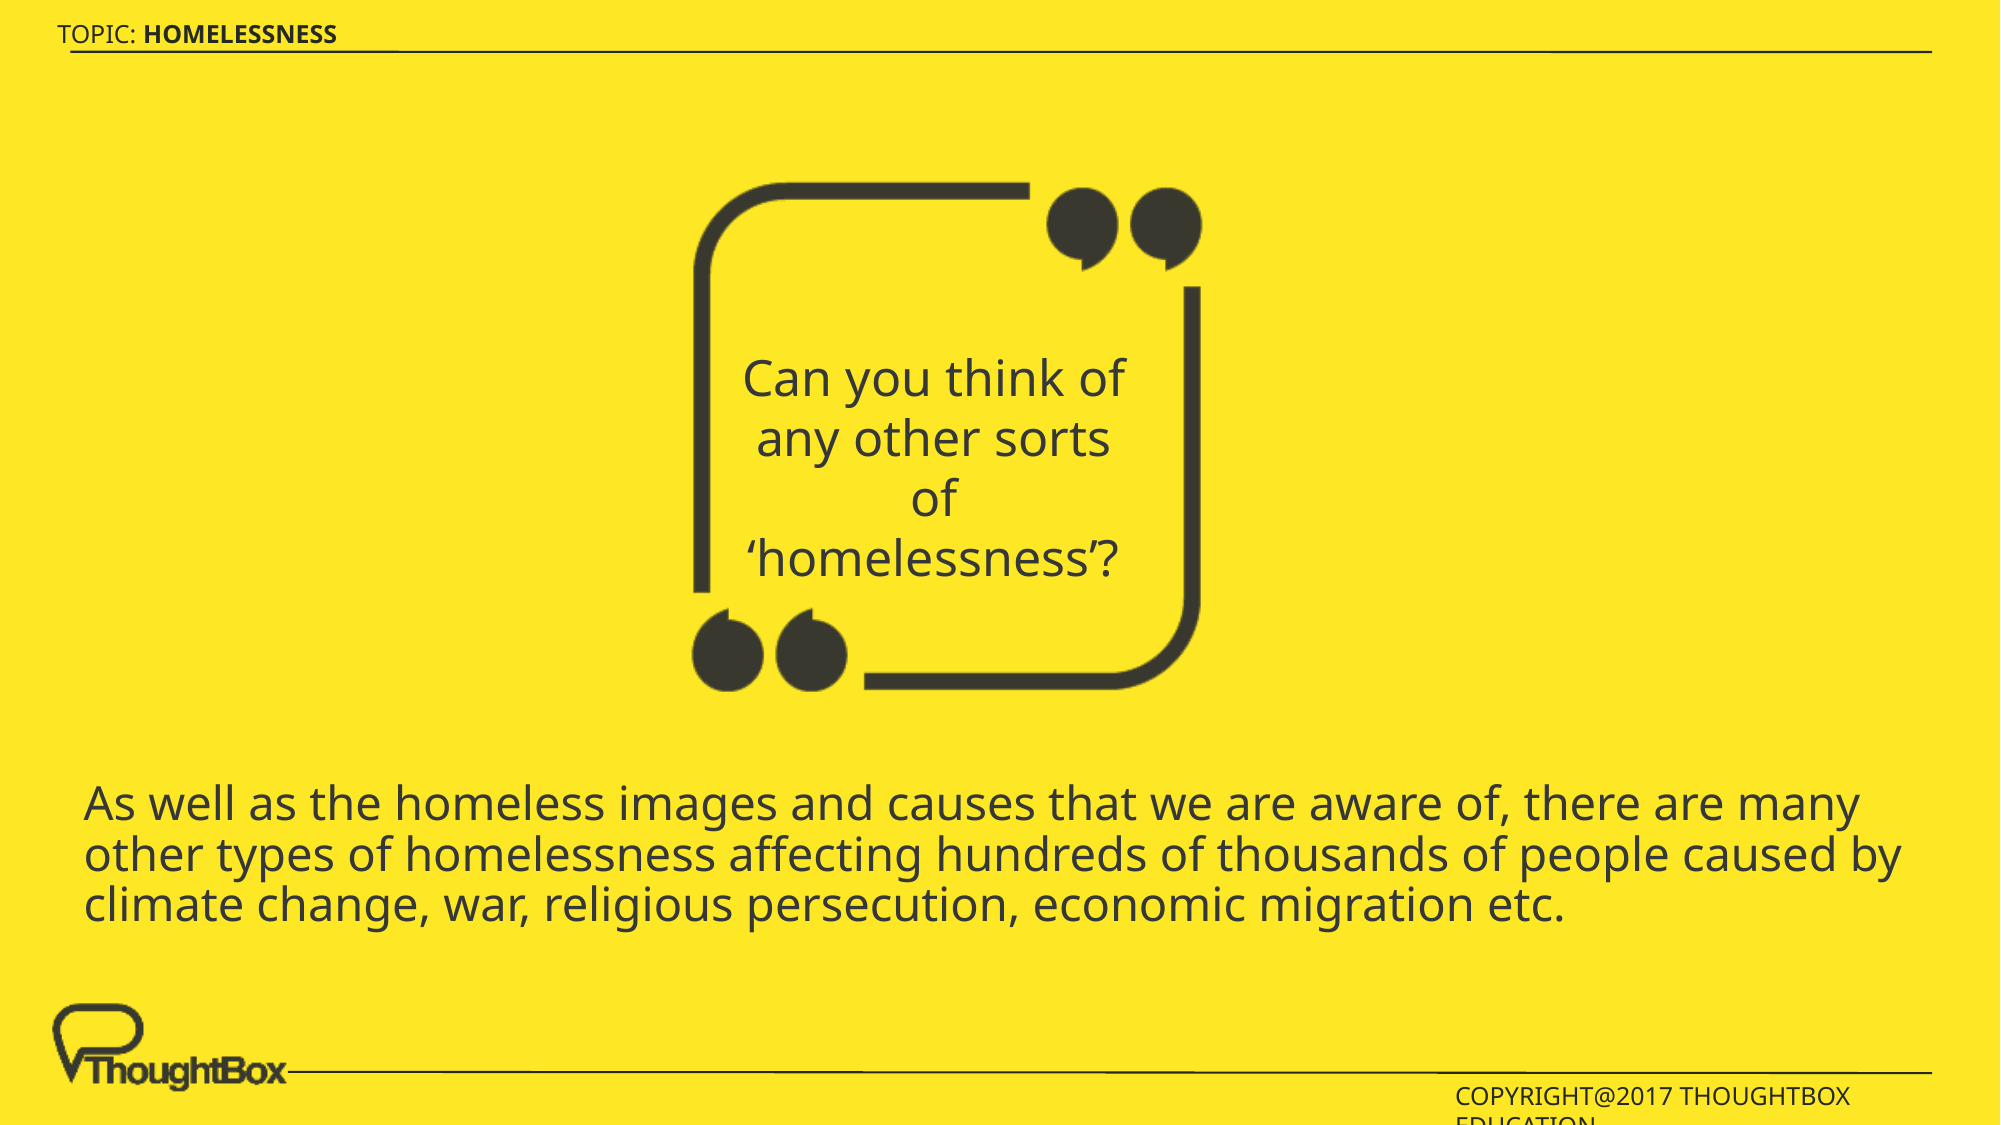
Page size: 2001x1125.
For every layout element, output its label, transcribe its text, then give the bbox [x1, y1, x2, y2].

picture [662, 153, 1231, 722]
list As well as the homeless images and causes that we are aware of, there are many other types of homelessness affecting hundreds of thousands of people caused by climate change, war, religious persecution, economic migration etc. [68, 772, 1932, 943]
picture [51, 1002, 288, 1093]
